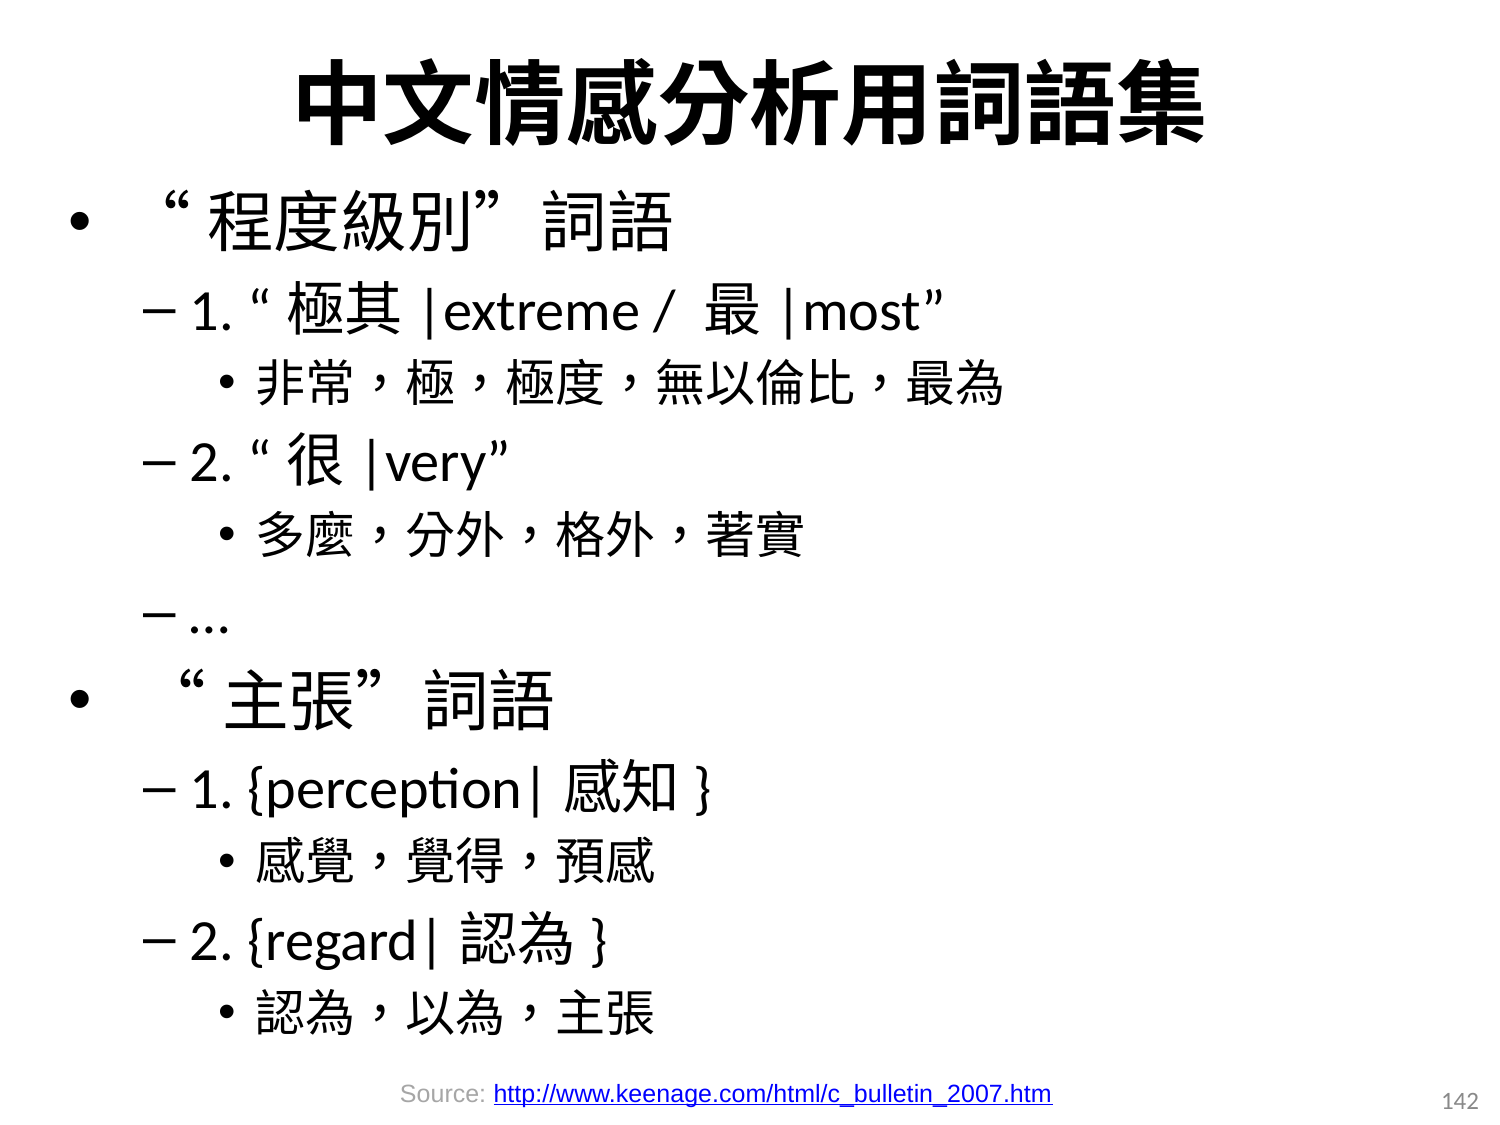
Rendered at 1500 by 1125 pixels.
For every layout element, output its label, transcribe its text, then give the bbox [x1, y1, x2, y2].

text_box Source: http://www.keenage.com/html/c_bulletin_2007.htm [53, 1070, 1400, 1115]
title 中文情感分析用詞語集 [75, 31, 1425, 171]
slide_number 142 [1144, 1069, 1495, 1125]
list “程度級別”詞語 1. “極其|extreme / 最|most” 非常，極，極度，無以倫比，最為 2. “很|very” 多麼，分外，格外，著實 … “主張”詞語 1. {perception|感知} 感覺，覺得，預感 2. {regard|認為} 認為，以為，主張 [53, 172, 1459, 1059]
